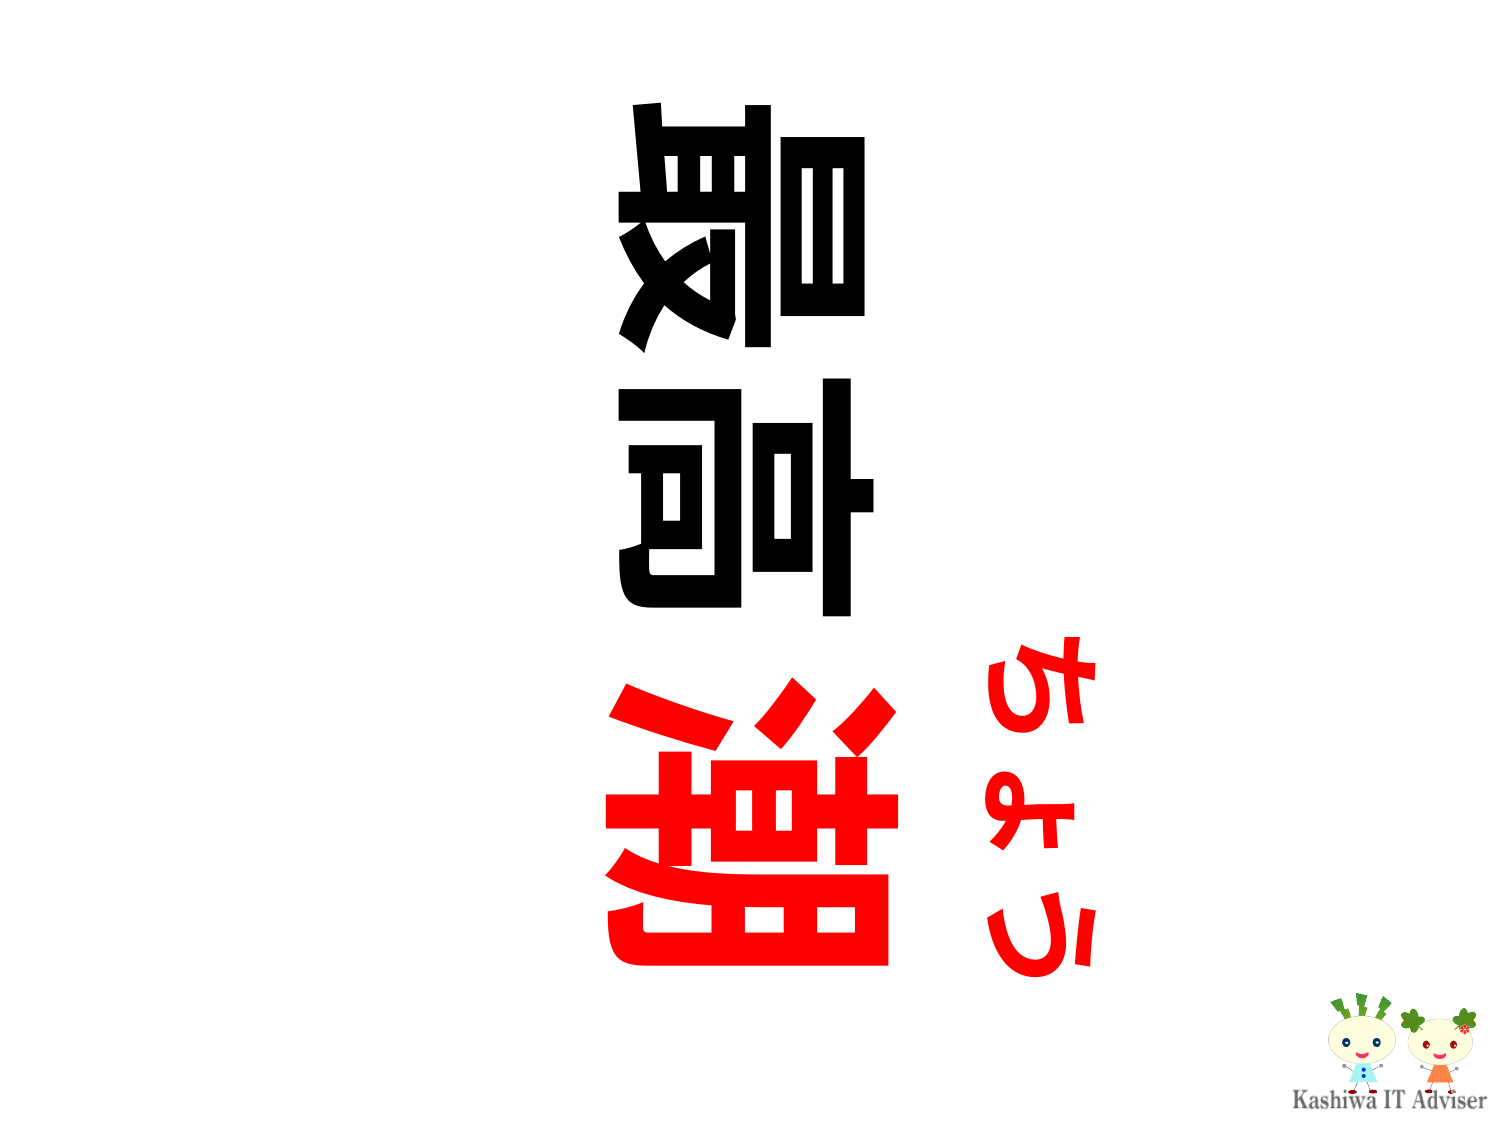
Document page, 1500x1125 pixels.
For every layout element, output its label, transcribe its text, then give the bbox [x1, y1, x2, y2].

text_box 潮 [545, 656, 946, 964]
text_box ちょう [946, 609, 1128, 1024]
text_box 最高 [585, 91, 914, 634]
picture [1292, 992, 1488, 1110]
